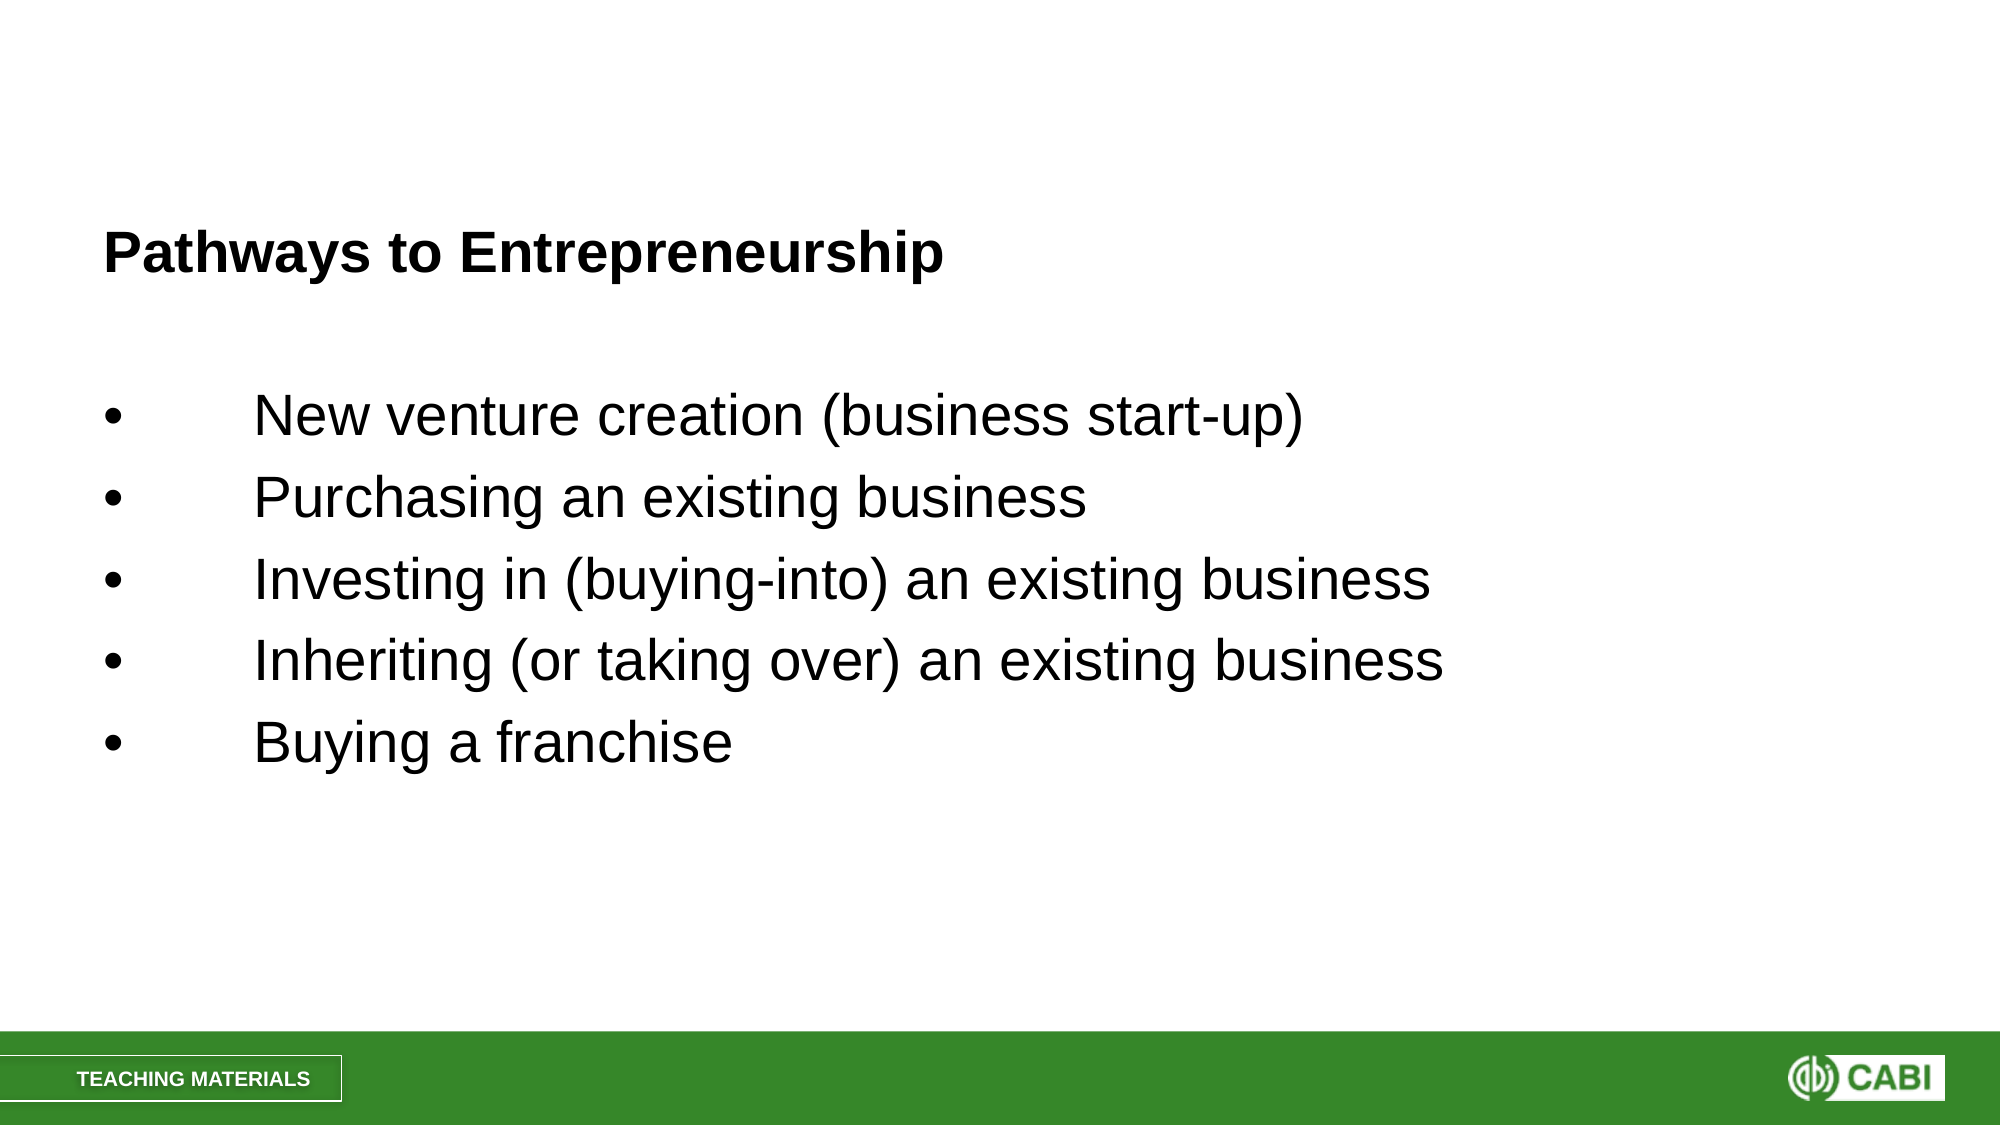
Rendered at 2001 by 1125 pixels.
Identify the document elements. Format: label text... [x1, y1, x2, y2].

list Pathways to Entrepreneurship • New venture creation (business start-up) • Purchasing an existing business • Investing in (buying-into) an existing business • Inheriting (or taking over) an existing business • Buying a franchise [88, 206, 1861, 915]
picture [1788, 1055, 1945, 1101]
